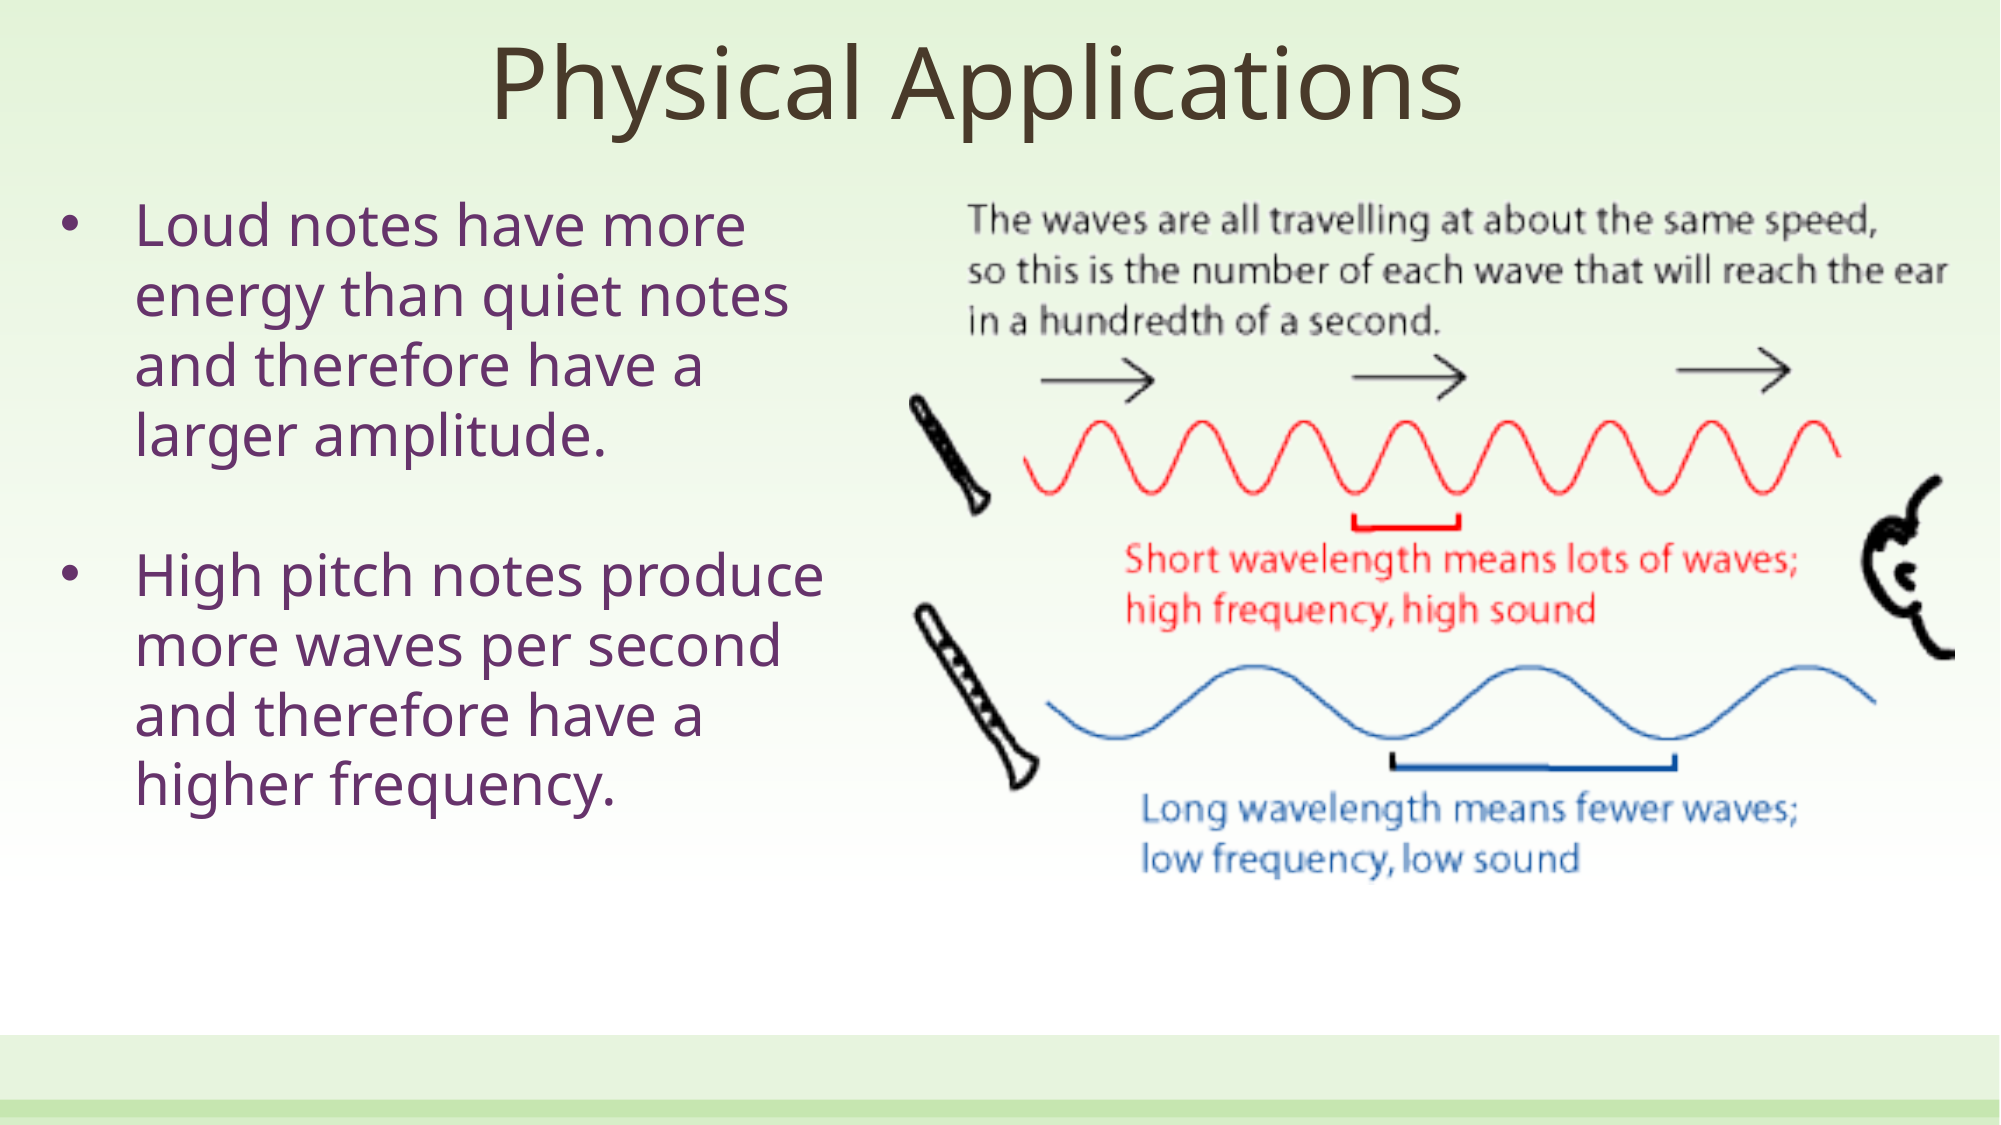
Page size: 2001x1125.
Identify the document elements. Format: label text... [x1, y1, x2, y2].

title Physical Applications [0, 1, 1955, 149]
text_box Loud notes have more energy than quiet notes and therefore have a larger amplitude. High pitch notes produce more waves per second and therefore have a higher frequency. [44, 180, 857, 825]
picture [909, 198, 1955, 885]
